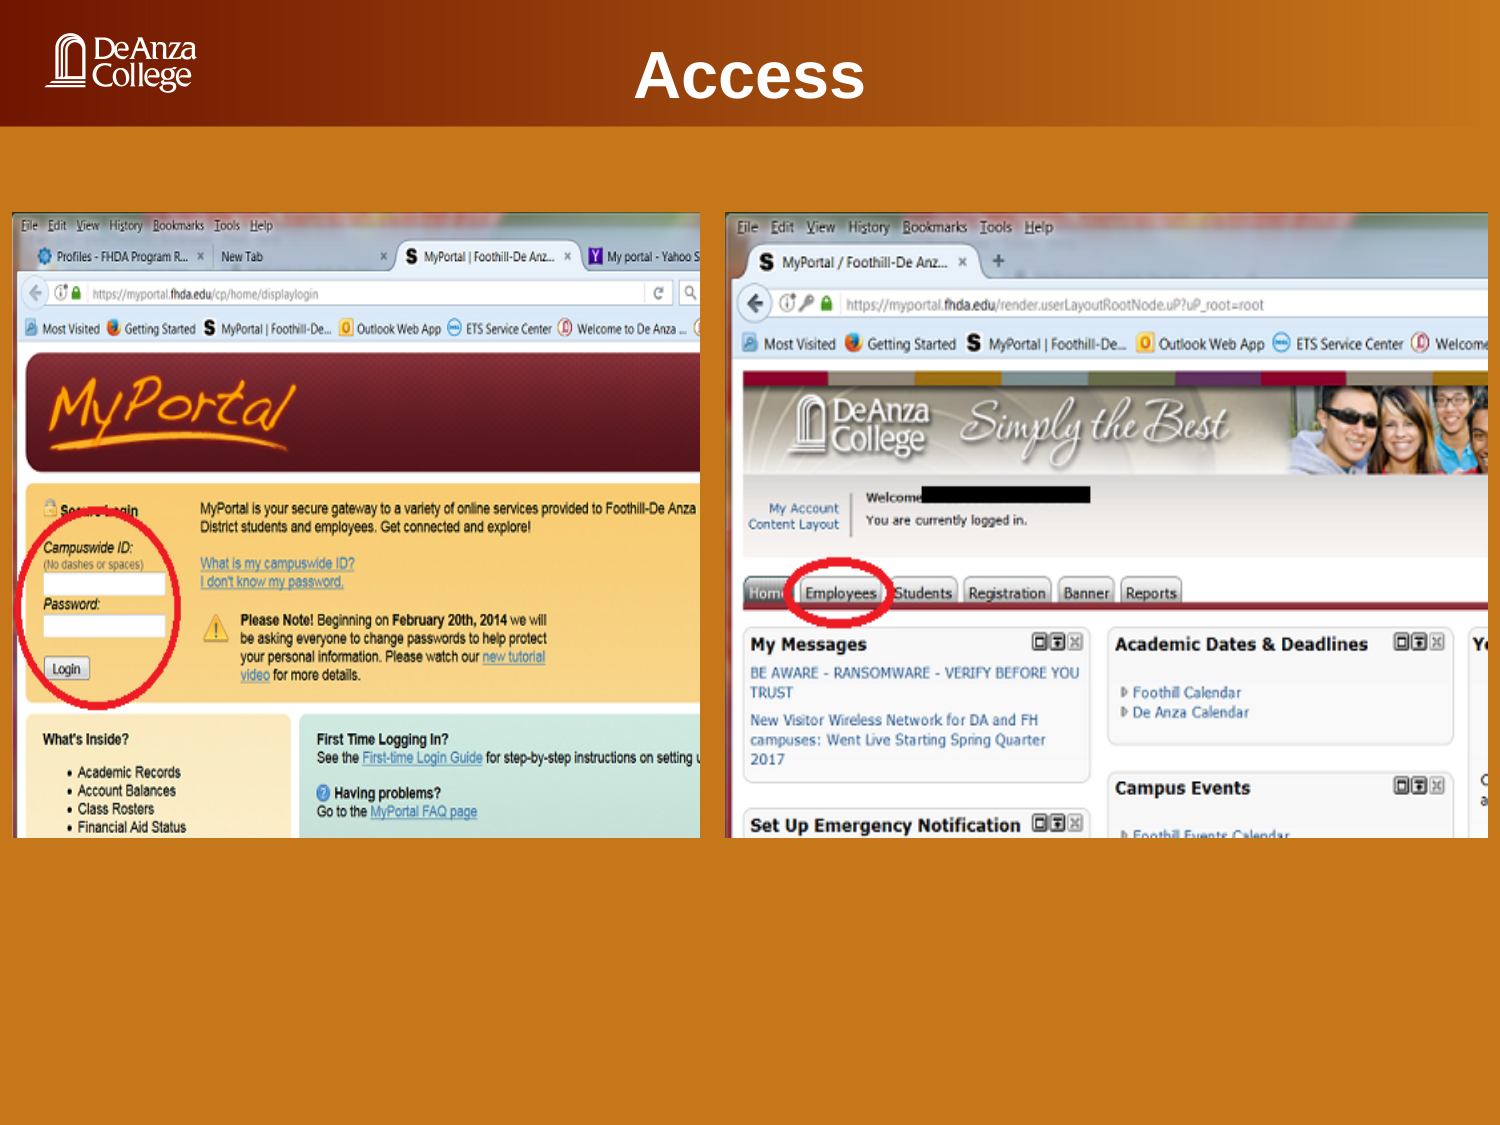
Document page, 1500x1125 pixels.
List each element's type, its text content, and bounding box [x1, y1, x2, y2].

picture [0, 0, 1500, 1125]
text_box Access [74, 24, 1425, 120]
